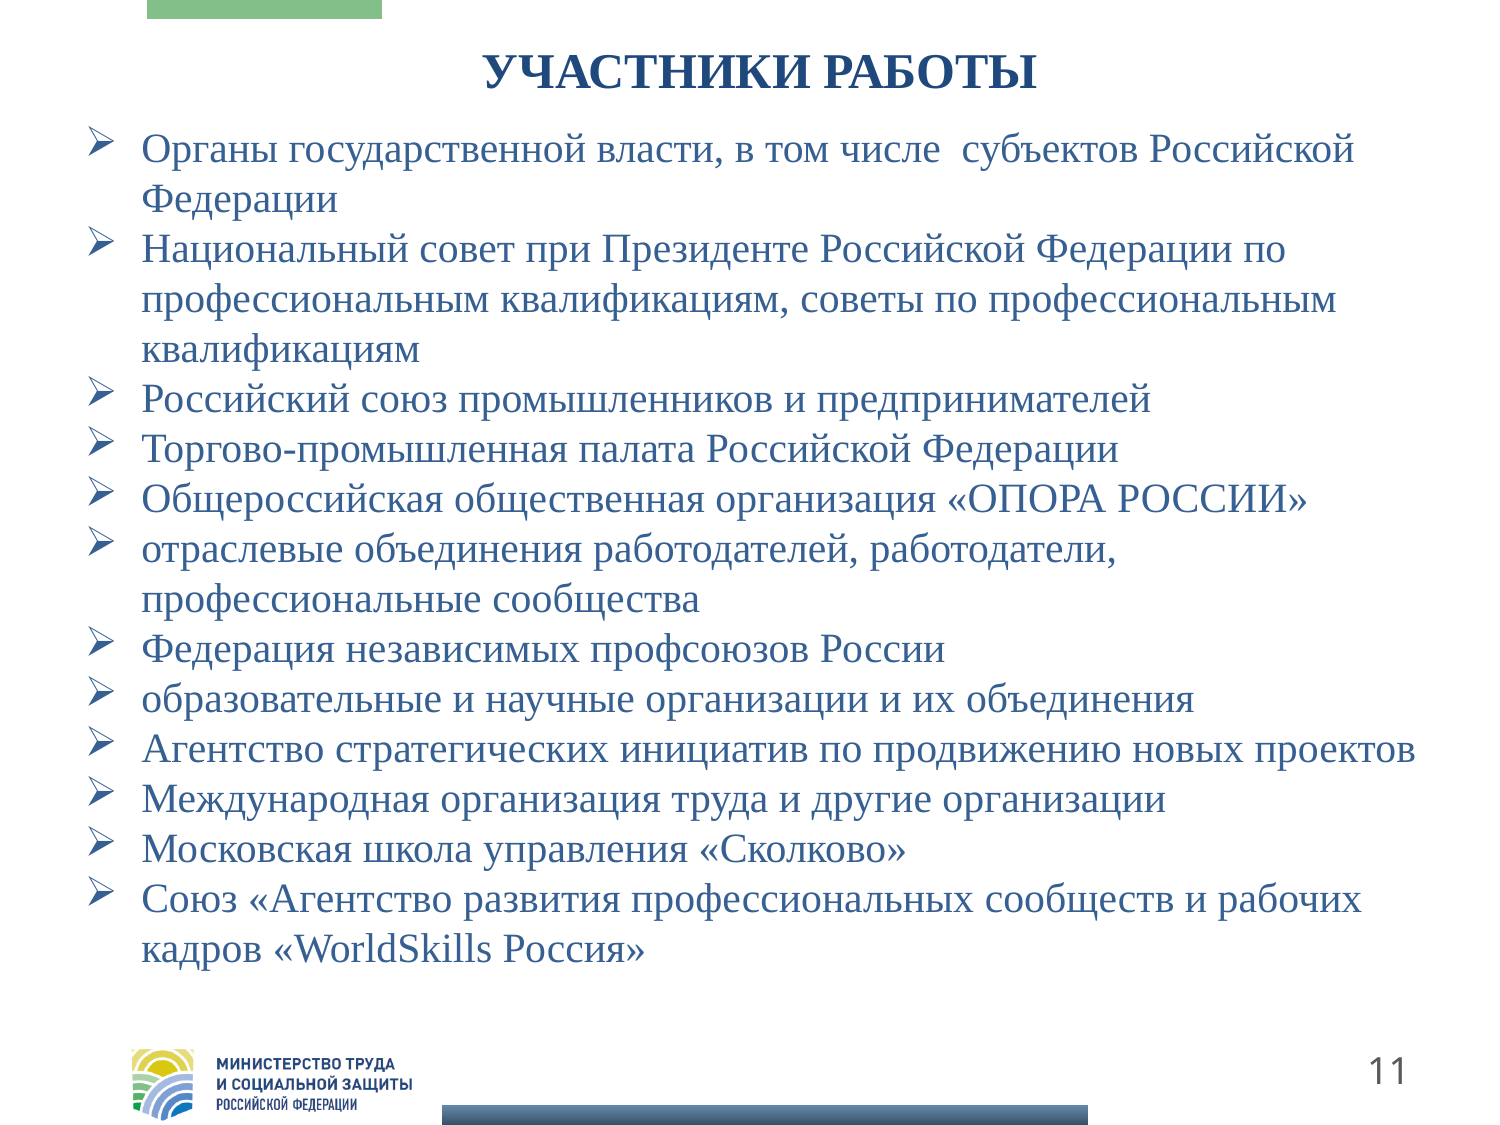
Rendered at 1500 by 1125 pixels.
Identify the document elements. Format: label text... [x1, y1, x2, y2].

picture [123, 1043, 420, 1125]
picture [147, 0, 383, 19]
text_box Участники работы [234, 30, 1286, 106]
slide_number 11 [1074, 1042, 1425, 1103]
text_box [442, 1105, 1088, 1125]
text_box Органы государственной власти, в том числе субъектов Российской Федерации Национальный совет при Президенте Российской Федерации по профессиональным квалификациям, советы по профессиональным квалификациям Российский союз промышленников и предпринимателей Торгово-промышленная палата Российской Федерации Общероссийская общественная организация «ОПОРА РОССИИ» отраслевые объединения работодателей, работодатели, профессиональные сообщества Федерация независимых профсоюзов России образовательные и научные организации и их объединения Агентство стратегических инициатив по продвижению новых проектов Международная организация труда и другие организации Московская школа управления «Сколково» Союз «Агентство развития профессиональных сообществ и рабочих кадров «WorldSkills Россия» [70, 113, 1465, 1079]
